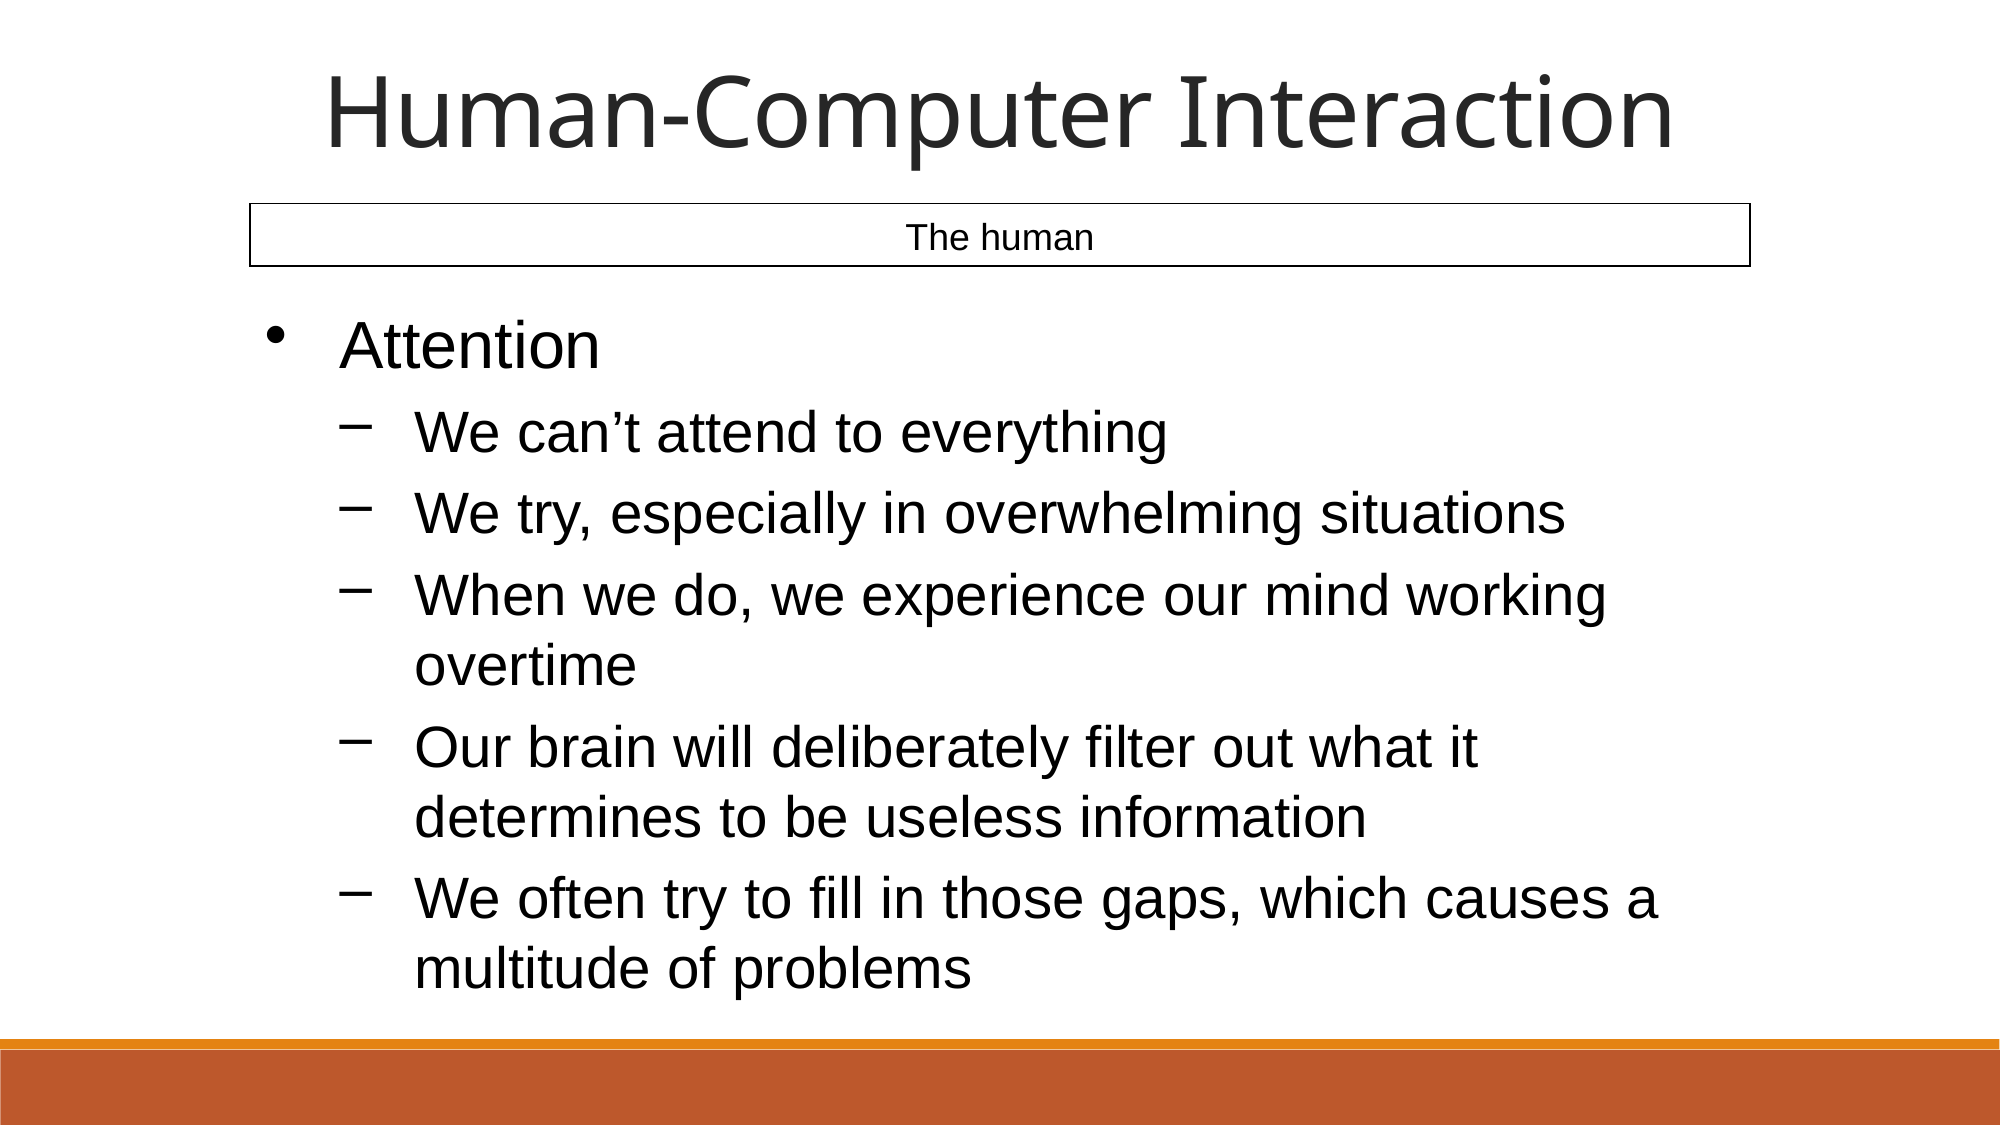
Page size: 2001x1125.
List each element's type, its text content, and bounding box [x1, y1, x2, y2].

text_box Attention We can’t attend to everything We try, especially in overwhelming situations When we do, we experience our mind working overtime Our brain will deliberately filter out what it determines to be useless information We often try to fill in those gaps, which causes a multitude of problems [249, 294, 1750, 1008]
title Human-Computer Interaction [249, 37, 1750, 175]
text_box The human [249, 206, 1750, 266]
